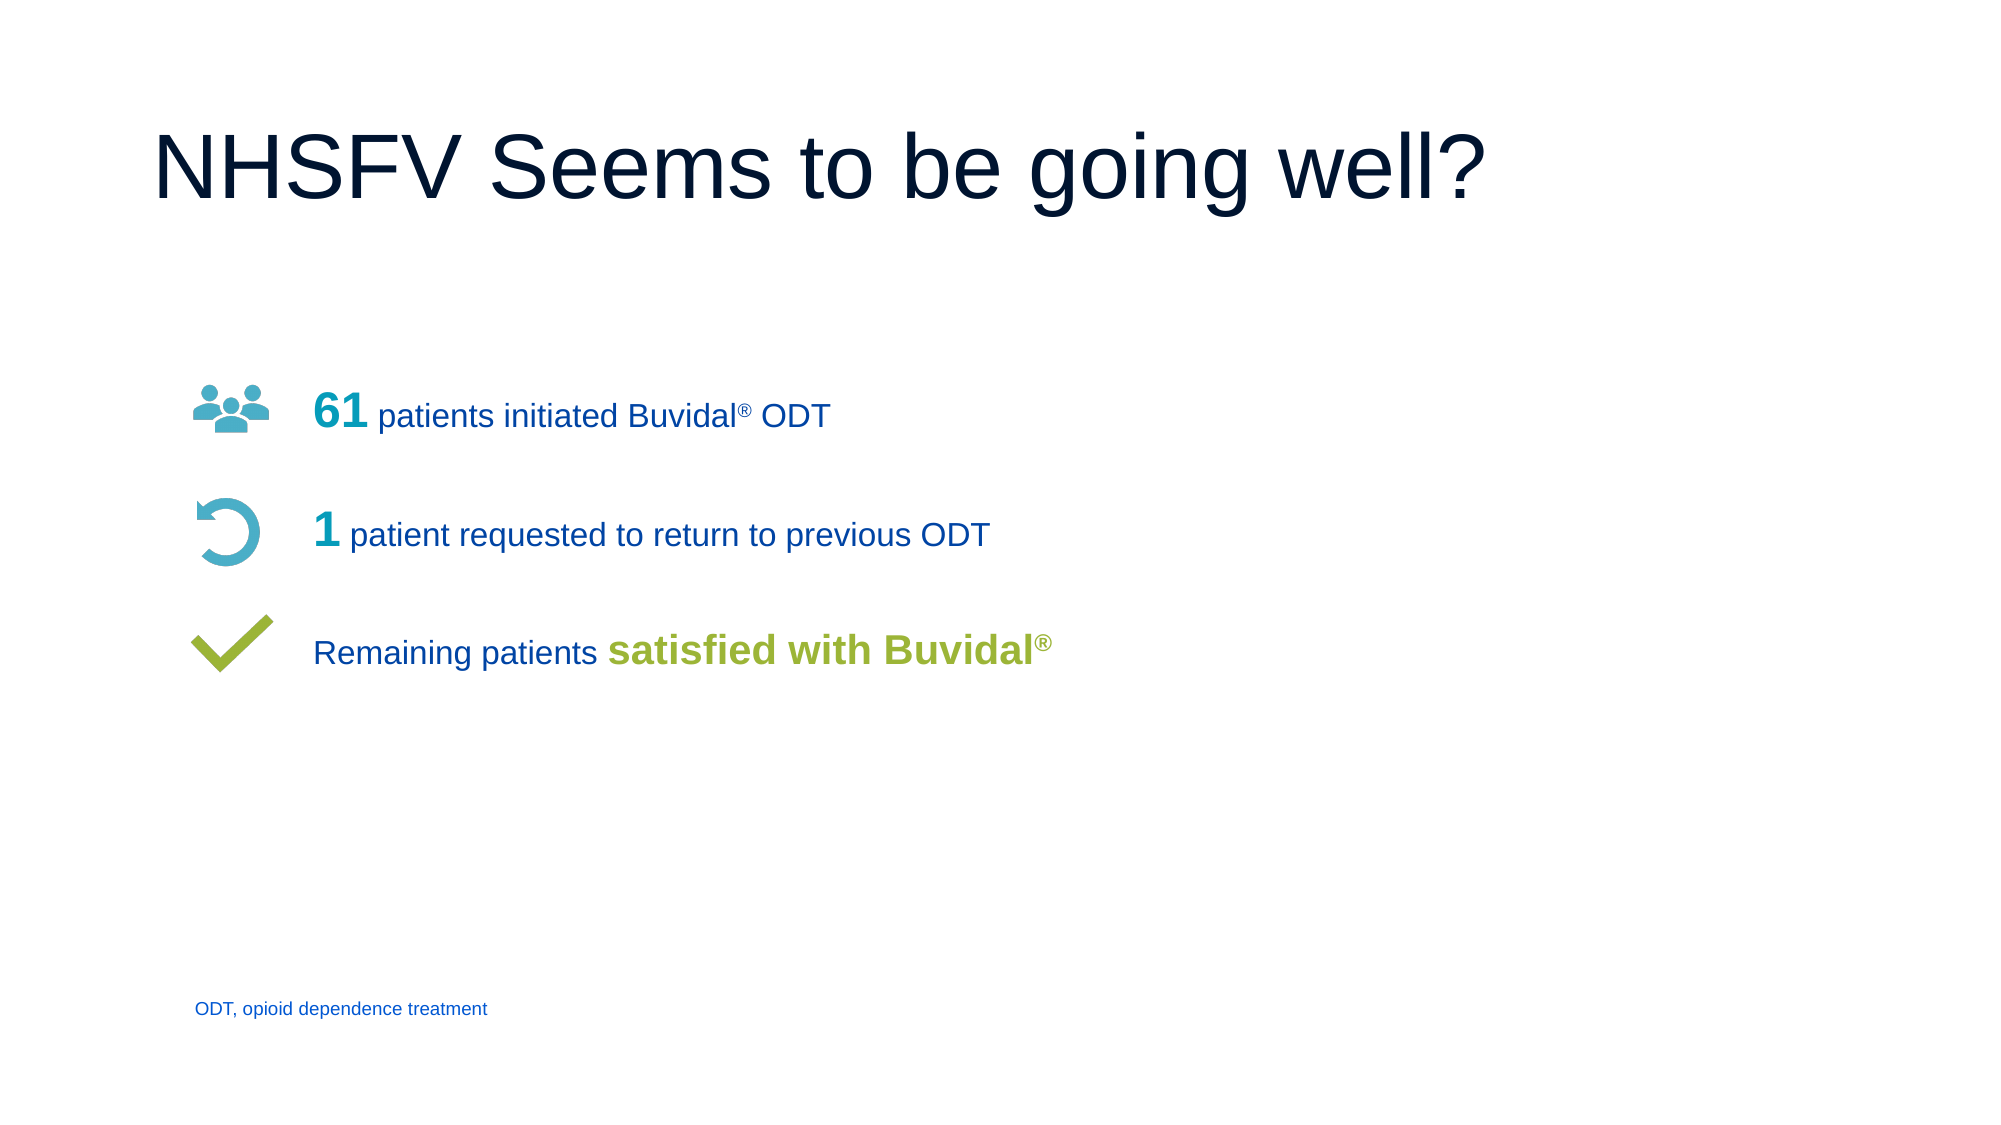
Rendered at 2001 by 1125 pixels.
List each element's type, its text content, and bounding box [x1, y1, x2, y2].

text_box 61 patients initiated Buvidal® ODT [298, 370, 1087, 446]
text_box ODT, opioid dependence treatment [179, 989, 1830, 1027]
picture [188, 600, 275, 686]
picture [188, 365, 274, 452]
title NHSFV Seems to be going well? [137, 59, 1863, 278]
text_box Remaining patients satisfied with Buvidal® [298, 615, 1087, 680]
text_box 1 patient requested to return to previous ODT [298, 489, 1087, 564]
picture [188, 489, 274, 575]
